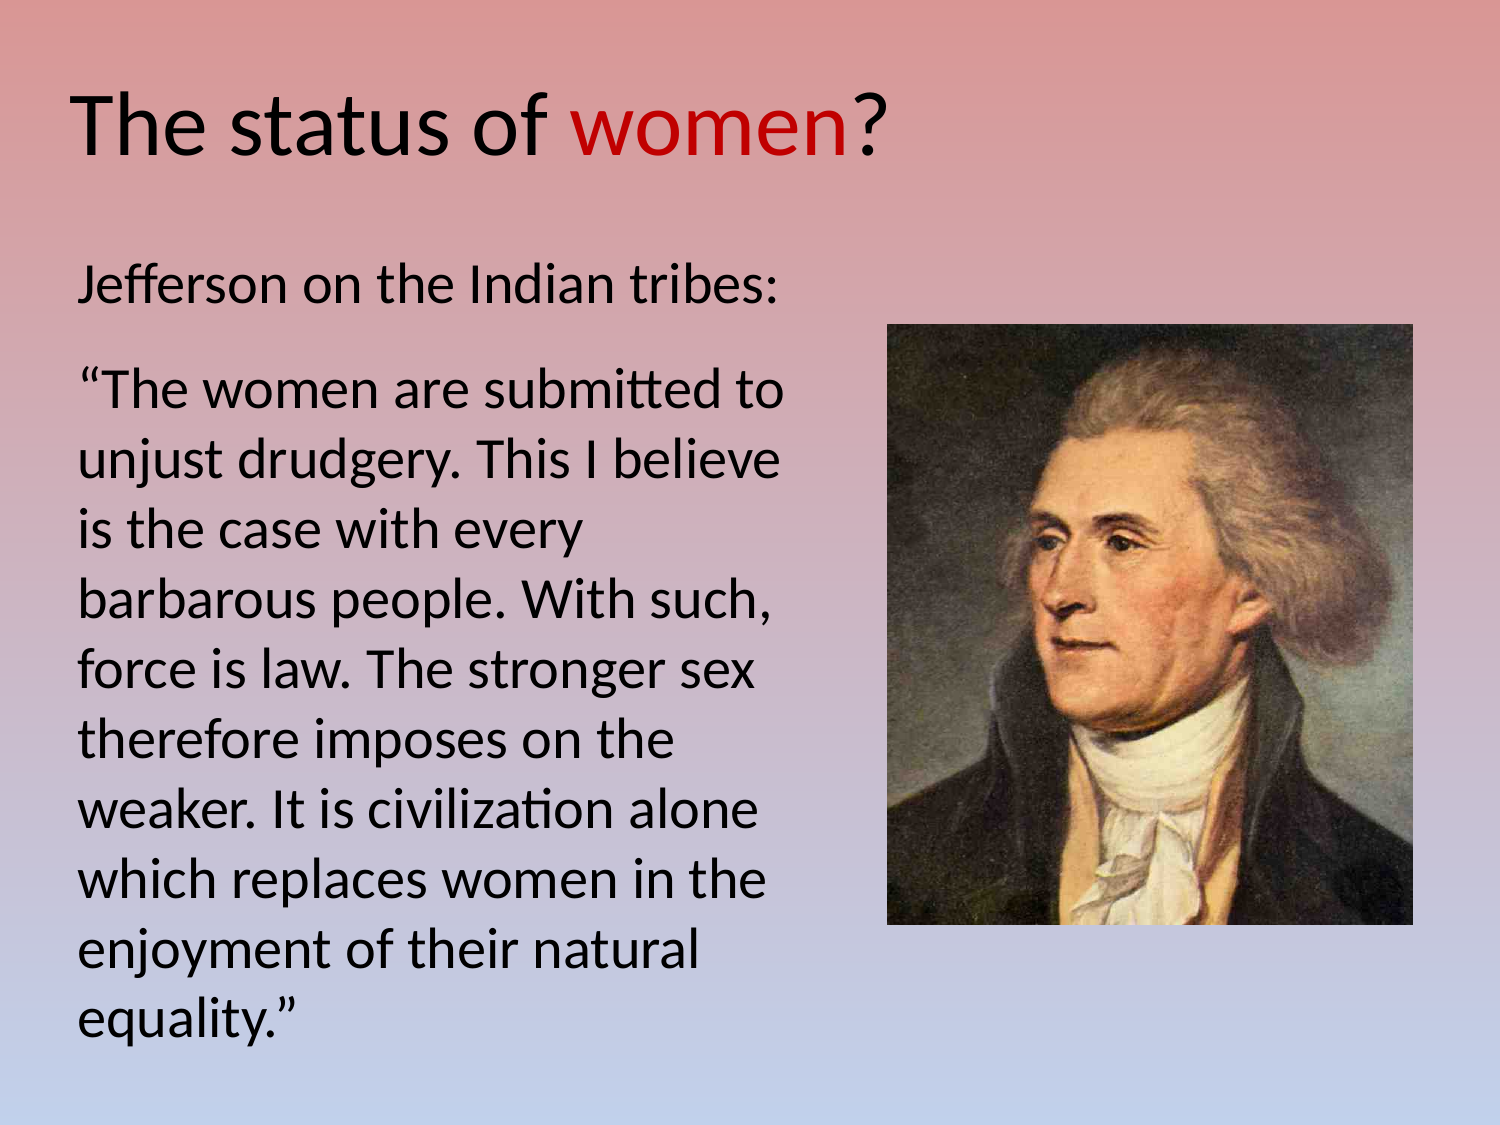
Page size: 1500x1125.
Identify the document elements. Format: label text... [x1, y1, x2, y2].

picture [887, 324, 1413, 926]
text_box Jefferson on the Indian tribes: “The women are submitted to unjust drudgery. This I believe is the case with every barbarous people. With such, force is law. The stronger sex therefore imposes on the weaker. It is civilization alone which replaces women in the enjoyment of their natural equality.” [62, 237, 838, 1057]
title The status of women? [37, 24, 925, 213]
